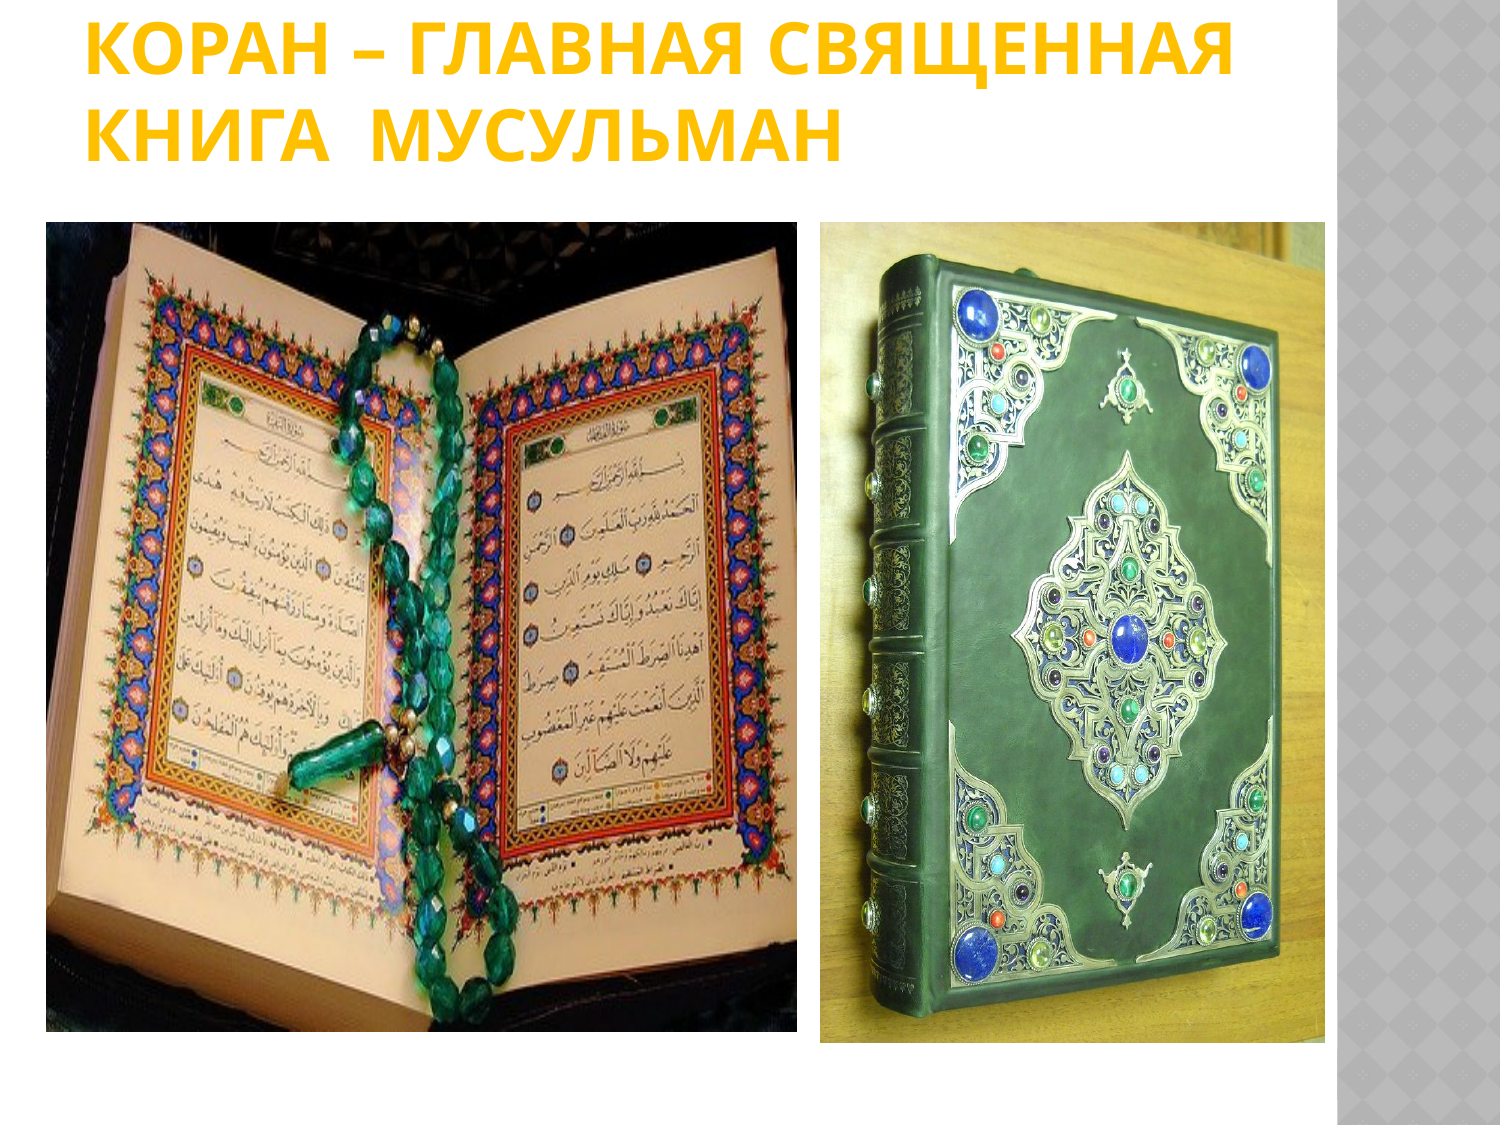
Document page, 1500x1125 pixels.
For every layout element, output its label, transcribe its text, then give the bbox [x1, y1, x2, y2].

picture [819, 222, 1325, 1044]
picture [46, 222, 798, 1032]
title Коран – главная священная книга мусульман [75, 0, 1263, 176]
